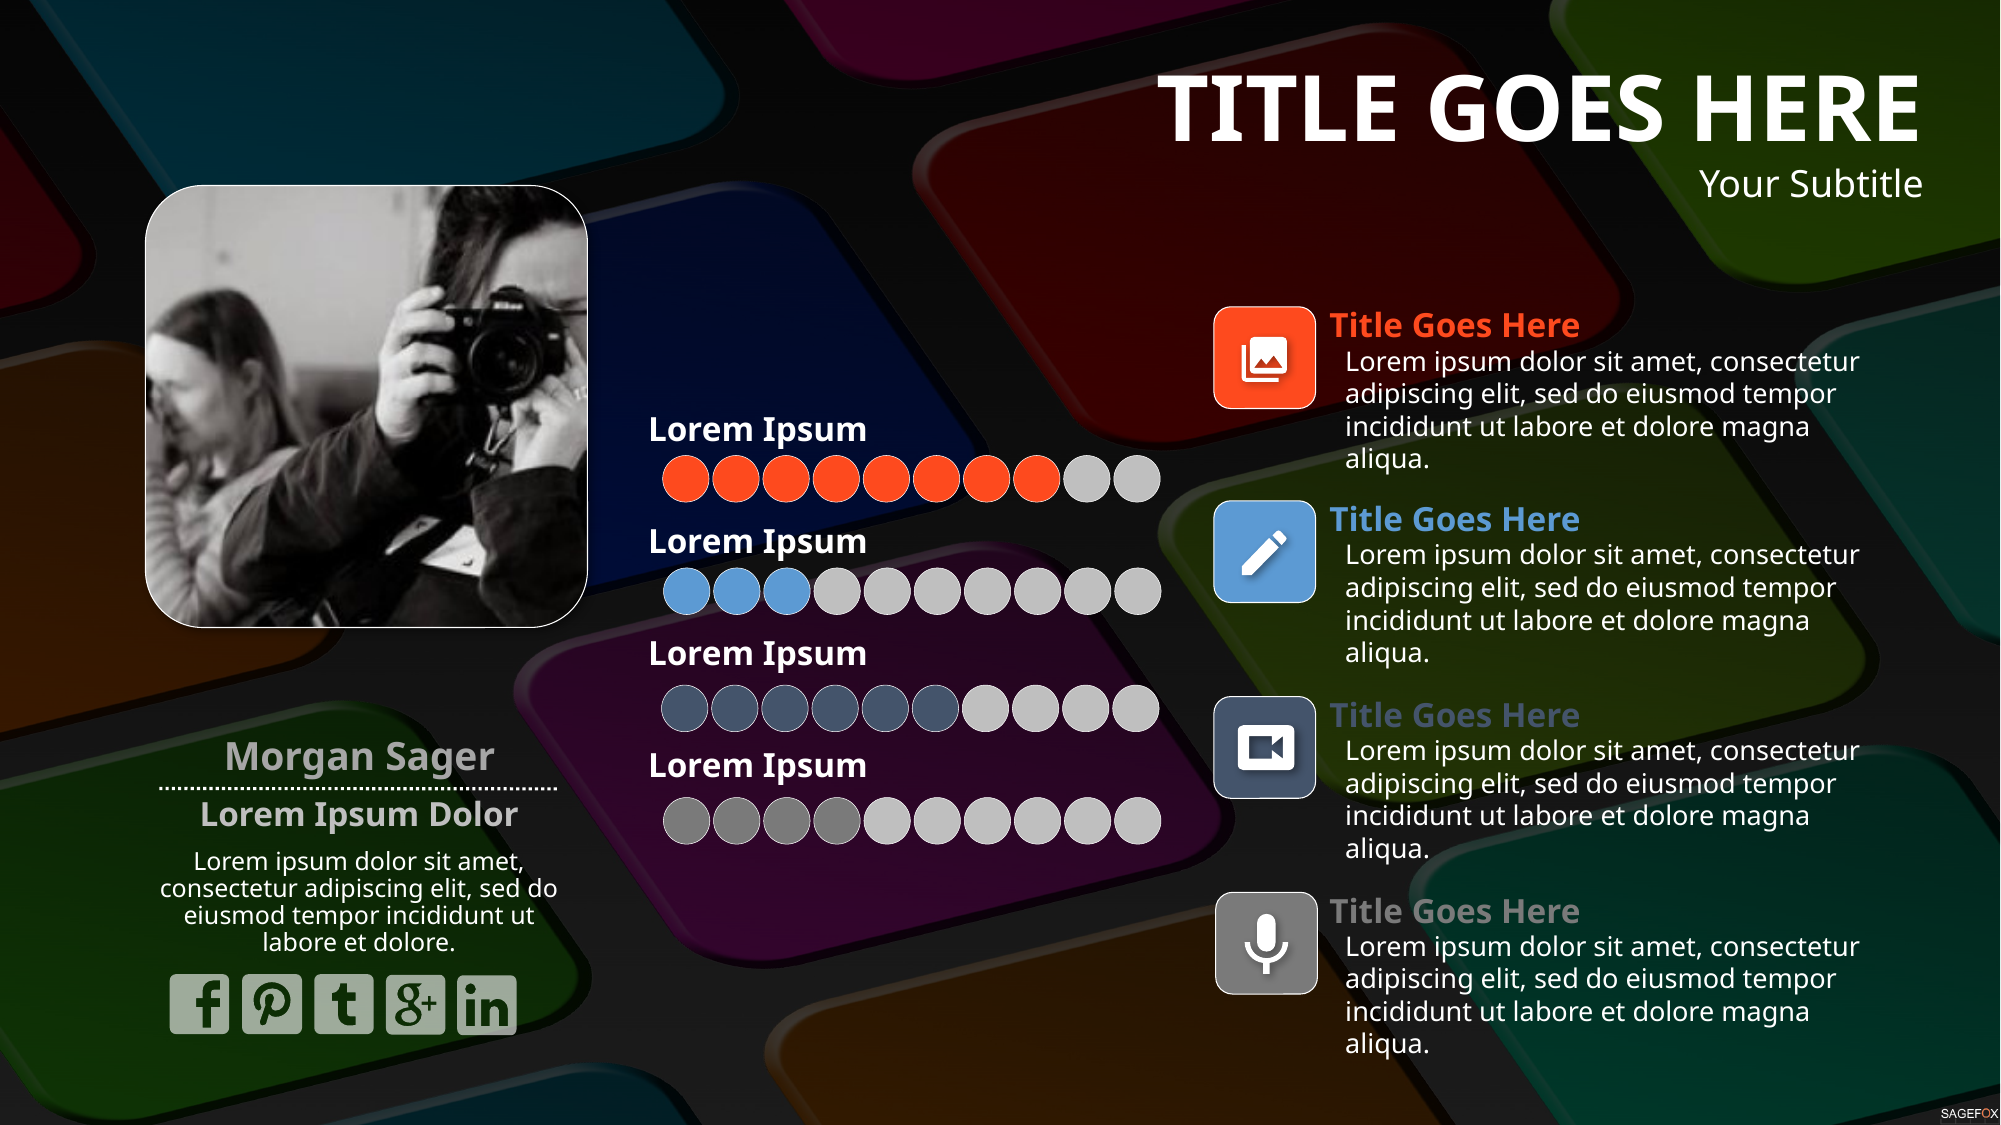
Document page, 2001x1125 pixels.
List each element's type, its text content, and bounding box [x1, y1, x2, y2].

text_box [1213, 696, 1316, 799]
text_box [1345, 889, 1875, 1028]
list Lorem Ipsum Dolor [184, 794, 535, 837]
text_box TITLE GOES HERE Your Subtitle [1035, 42, 1939, 212]
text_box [169, 974, 517, 1036]
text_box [662, 455, 1161, 503]
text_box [1345, 304, 1875, 443]
text_box Lorem Ipsum [633, 624, 883, 680]
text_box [661, 685, 1160, 732]
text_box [663, 567, 1162, 615]
picture [0, 0, 2001, 1125]
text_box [1213, 500, 1316, 603]
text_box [1215, 892, 1318, 995]
text_box Lorem Ipsum [633, 401, 883, 456]
text_box Lorem Ipsum [633, 736, 883, 792]
text_box Lorem Ipsum [633, 512, 883, 568]
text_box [1345, 693, 1875, 833]
list Lorem ipsum dolor sit amet, consectetur adipiscing elit, sed do eiusmod tempor incididunt ut labore et dolore. [159, 848, 560, 962]
list Morgan Sager [184, 736, 535, 779]
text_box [663, 797, 1161, 845]
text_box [1345, 498, 1875, 637]
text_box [1213, 306, 1316, 409]
